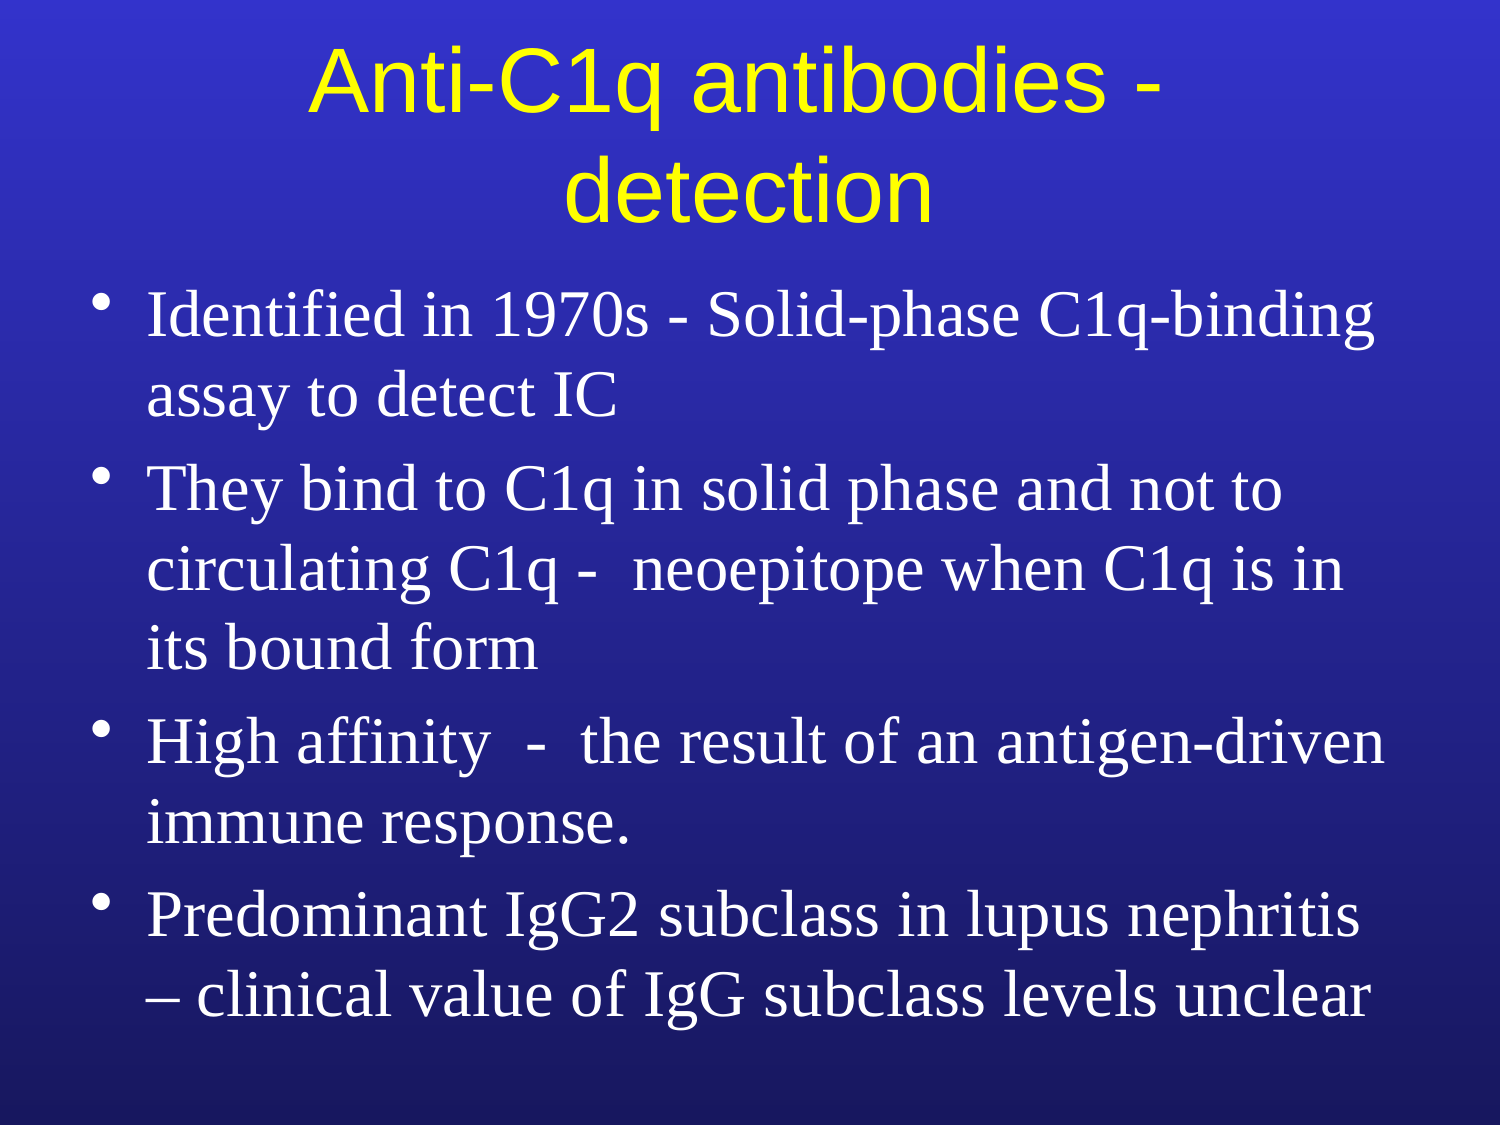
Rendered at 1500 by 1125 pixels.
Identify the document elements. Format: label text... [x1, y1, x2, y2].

list Identified in 1970s - Solid-phase C1q-binding assay to detect IC They bind to C1q in solid phase and not to circulating C1q - neoepitope when C1q is in its bound form High affinity - the result of an antigen-driven immune response. Predominant IgG2 subclass in lupus nephritis – clinical value of IgG subclass levels unclear [74, 262, 1426, 1088]
title Anti-C1q antibodies - detection [112, 37, 1388, 226]
